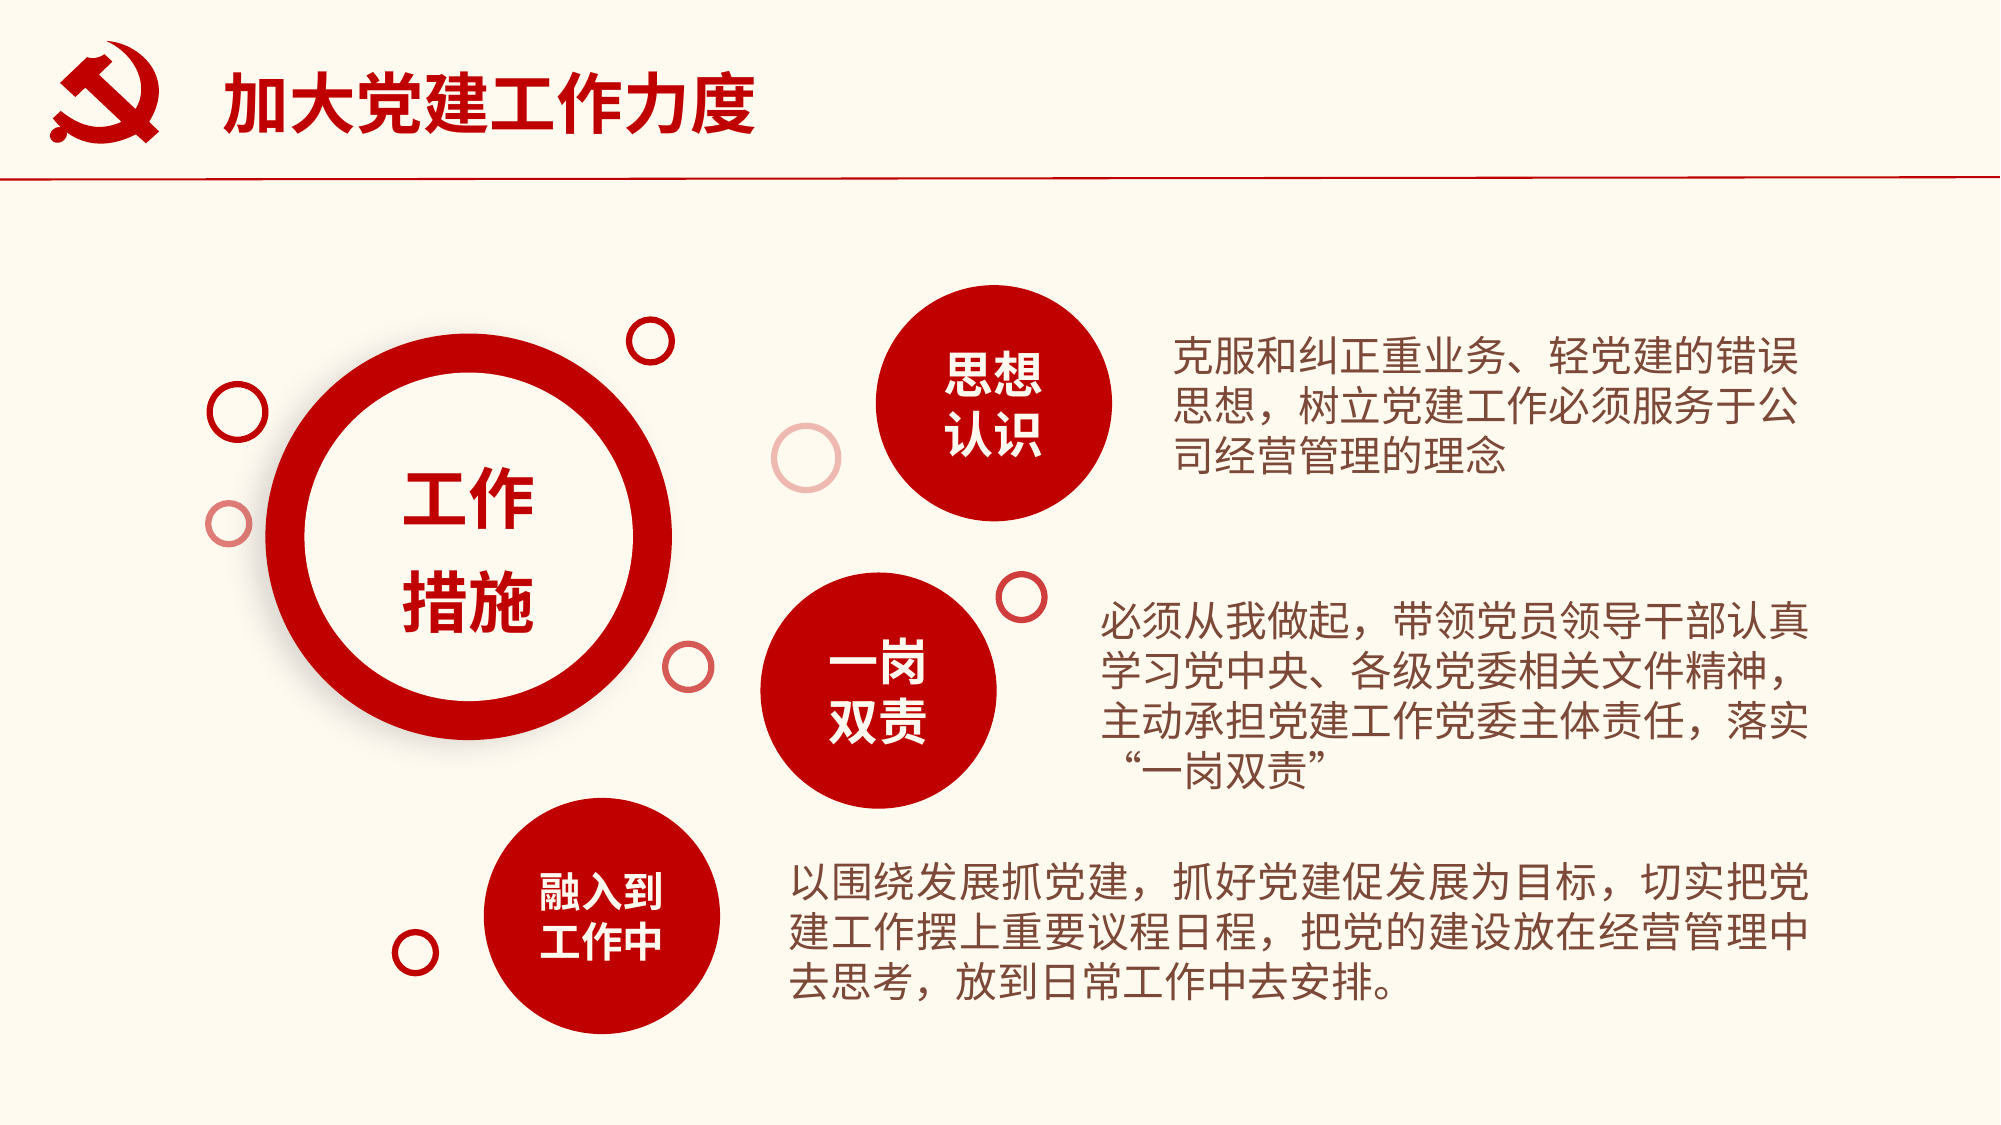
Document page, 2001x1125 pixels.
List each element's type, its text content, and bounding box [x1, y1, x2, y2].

text_box [997, 573, 1046, 622]
text_box [629, 318, 672, 333]
text_box [207, 502, 251, 546]
text_box 克服和纠正重业务、轻党建的错误思想，树立党建工作必须服务于公司经营管理的理念 [1158, 322, 1826, 487]
text_box [208, 383, 265, 441]
text_box [672, 642, 713, 691]
text_box [772, 424, 840, 492]
text_box 融入到工作中 [482, 796, 722, 1036]
text_box 思想认识 [874, 284, 1114, 523]
text_box 一岗双责 [759, 571, 998, 810]
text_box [265, 333, 672, 741]
text_box 以围绕发展抓党建，抓好党建促发展为目标，切实把党建工作摆上重要议程日程，把党的建设放在经营管理中去思考，放到日常工作中去安排。 [774, 848, 1826, 1014]
text_box 必须从我做起，带领党员领导干部认真学习党中央、各级党委相关文件精神，主动承担党建工作党委主体责任，落实“一岗双责” [1085, 587, 1826, 802]
text_box [393, 931, 438, 975]
text_box 加大党建工作力度 [208, 54, 772, 149]
